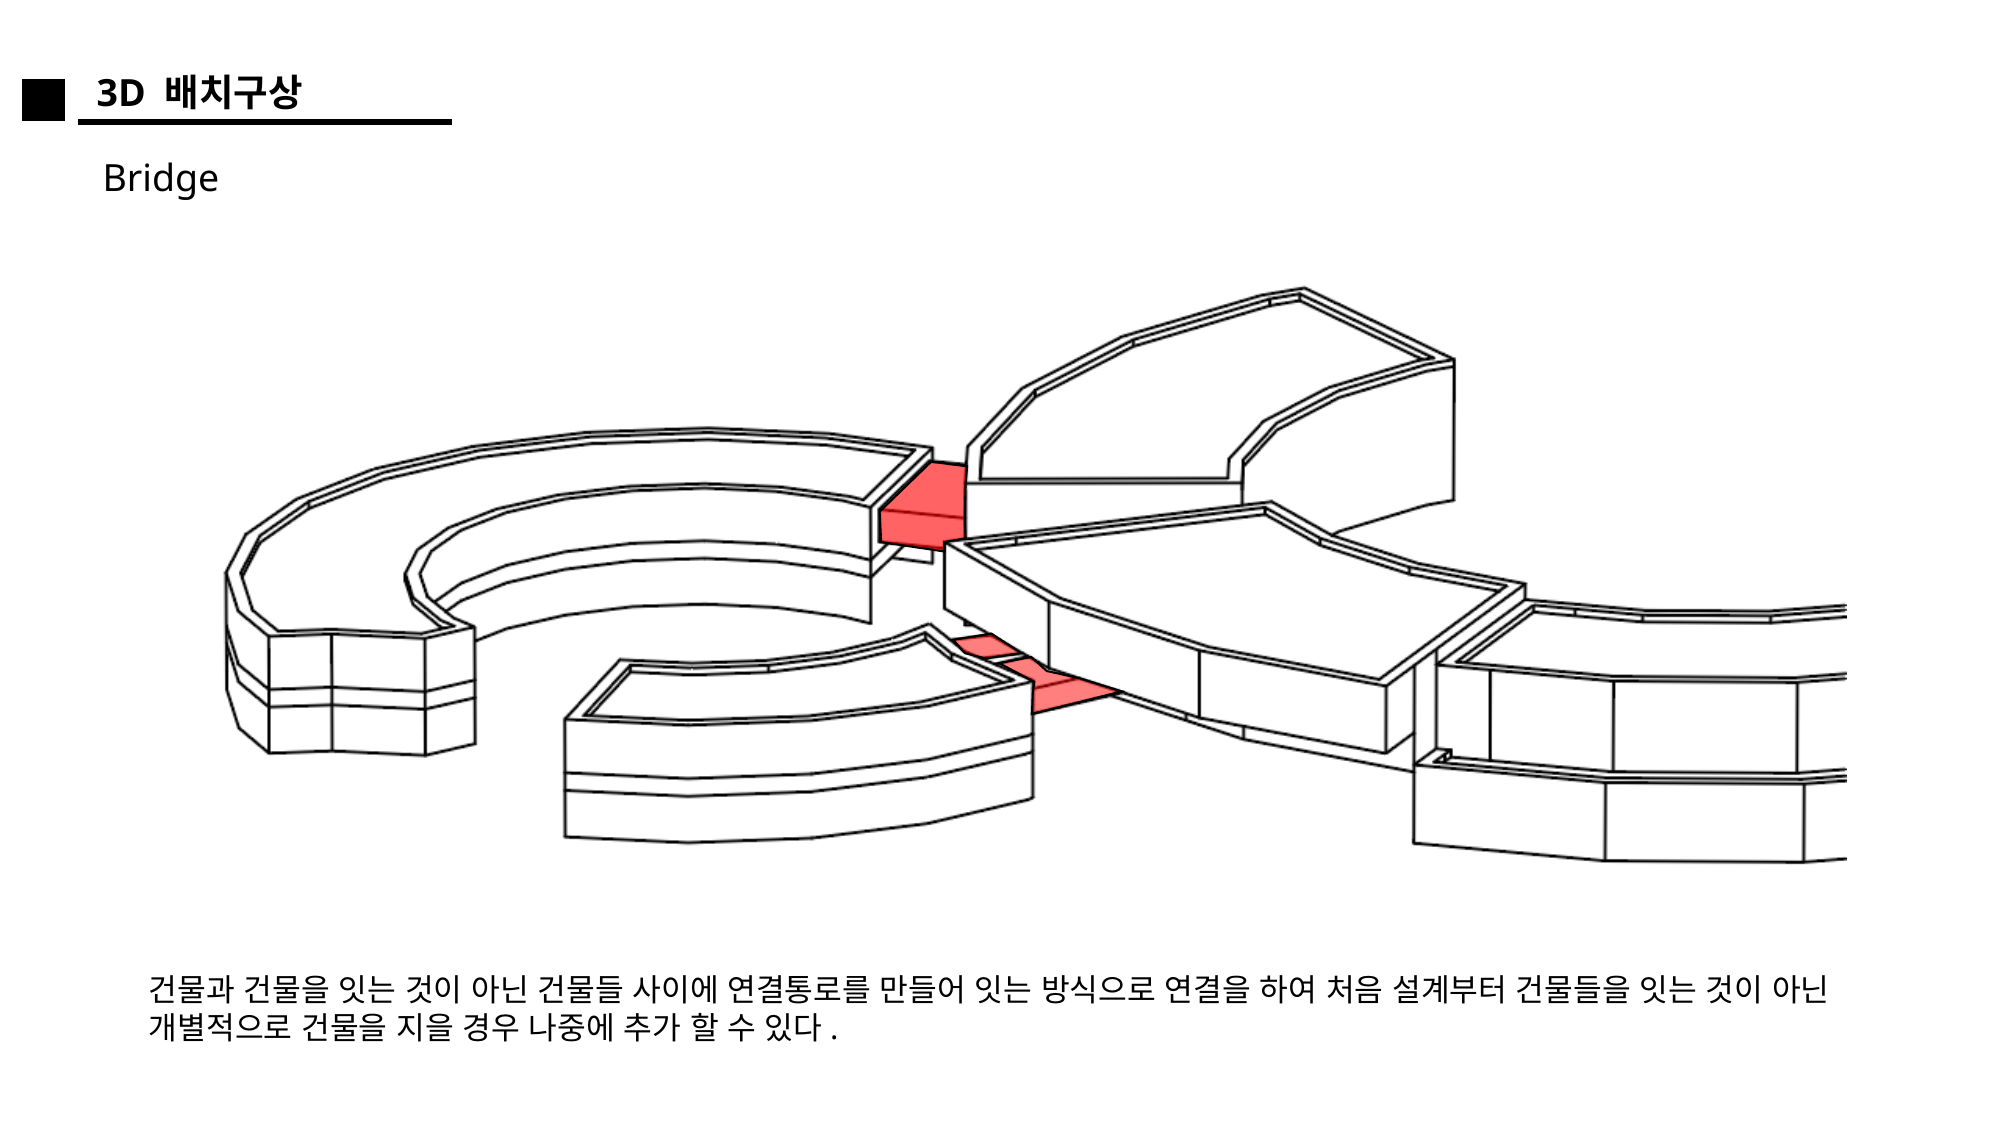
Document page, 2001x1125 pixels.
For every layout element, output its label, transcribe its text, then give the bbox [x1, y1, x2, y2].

text_box 건물과 건물을 잇는 것이 아닌 건물들 사이에 연결통로를 만들어 잇는 방식으로 연결을 하여 처음 설계부터 건물들을 잇는 것이 아닌 개별적으로 건물을 지을 경우 나중에 추가 할 수 있다. [134, 963, 1846, 1053]
text_box [20, 77, 67, 123]
picture [152, 228, 1847, 897]
text_box Bridge [87, 146, 235, 207]
text_box 3D 배치구상 [81, 61, 318, 121]
